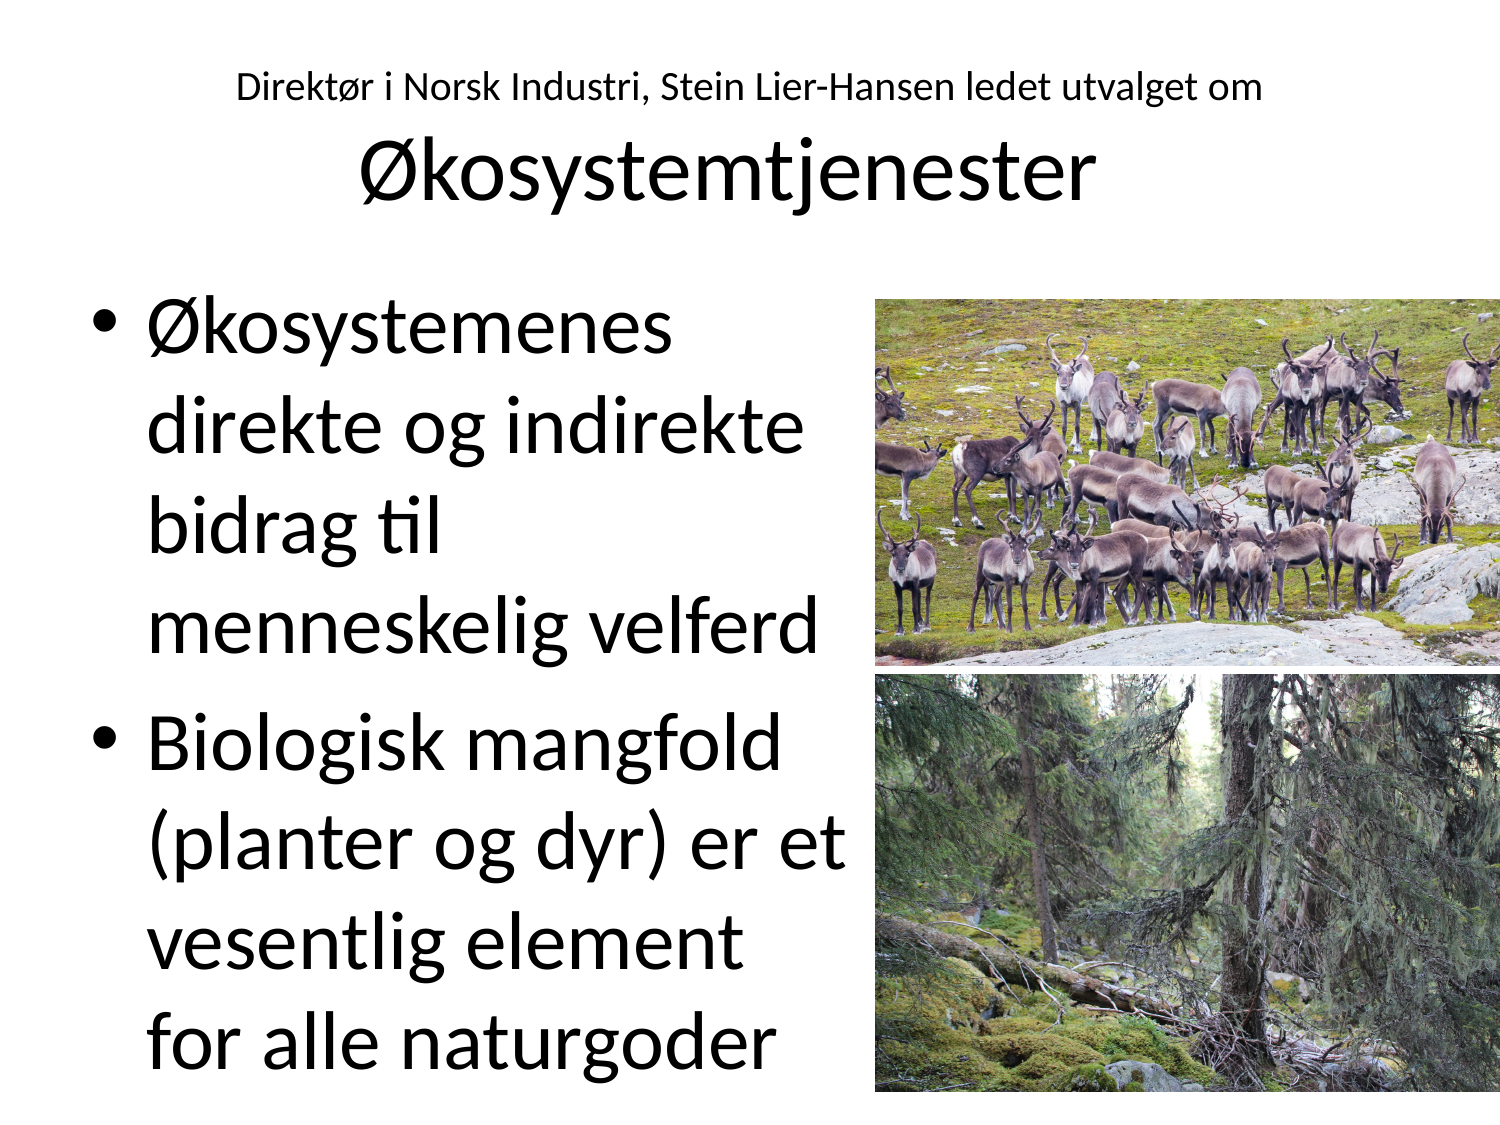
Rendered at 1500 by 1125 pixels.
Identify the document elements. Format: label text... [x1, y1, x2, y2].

title Direktør i Norsk Industri, Stein Lier-Hansen ledet utvalget om Økosystemtjenester [75, 45, 1425, 233]
list Økosystemenes direkte og indirekte bidrag til menneskelig velferd Biologisk mangfold (planter og dyr) er et vesentlig element for alle naturgoder [75, 262, 875, 1005]
picture [874, 674, 1500, 1092]
picture [874, 299, 1500, 666]
